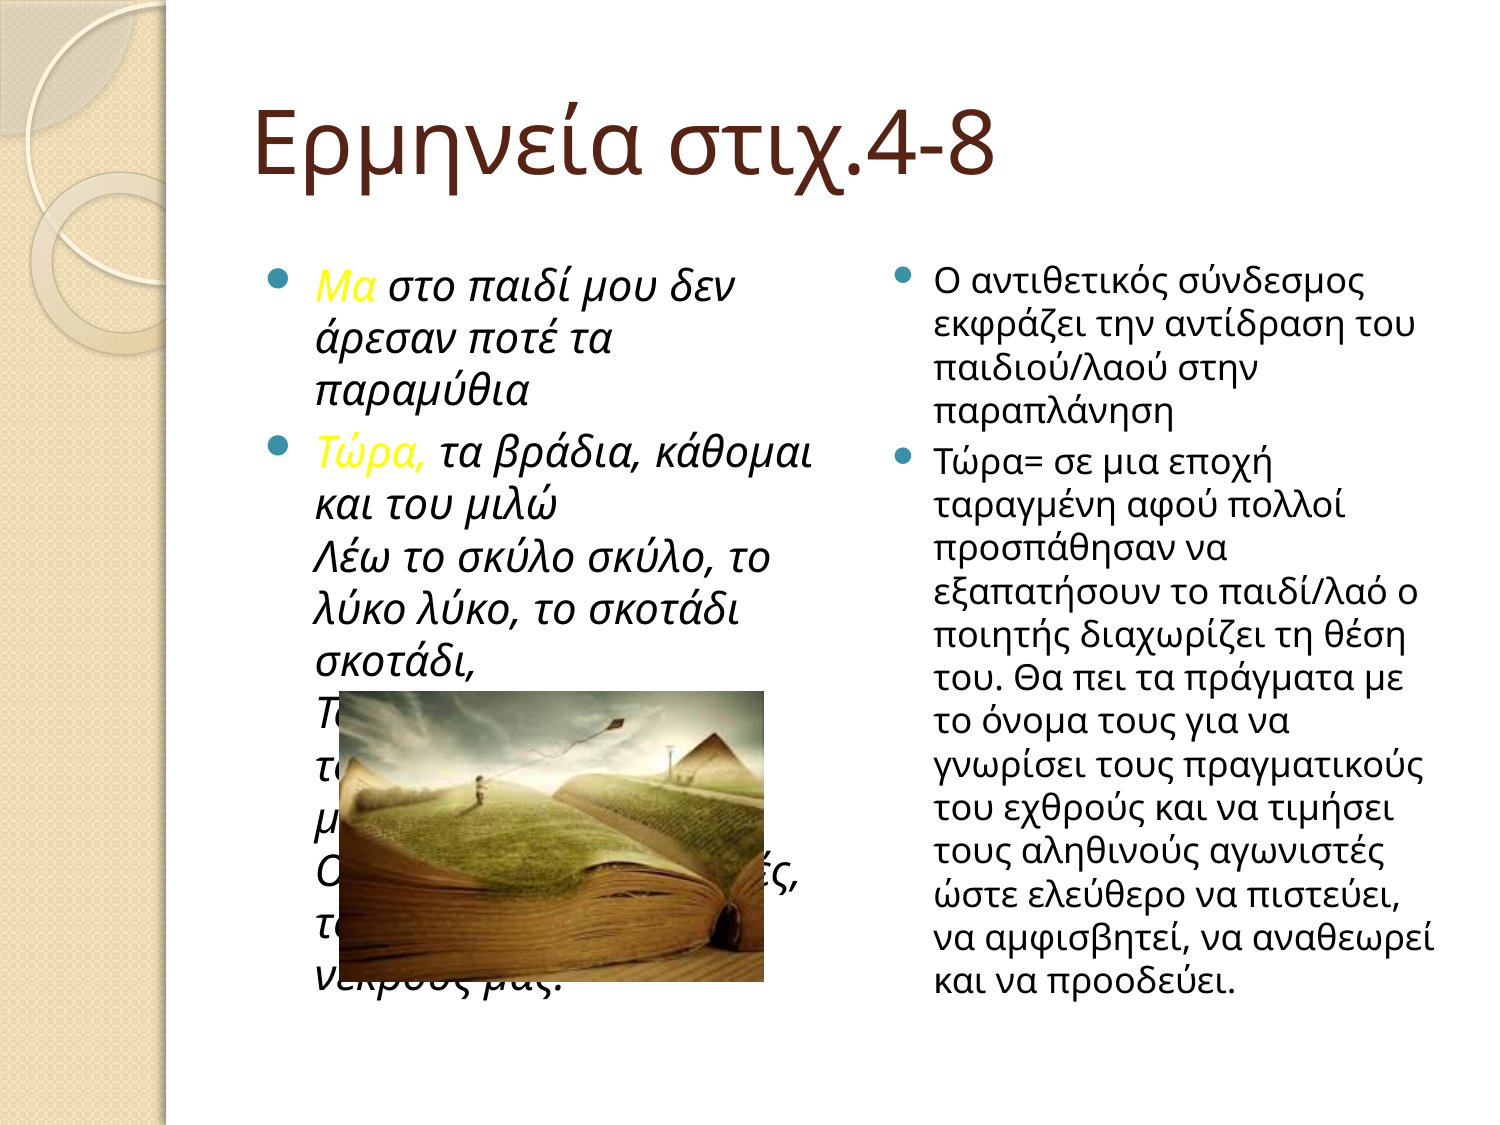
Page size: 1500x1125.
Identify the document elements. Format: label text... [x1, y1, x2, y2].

picture [339, 691, 764, 983]
list Ο αντιθετικός σύνδεσμος εκφράζει την αντίδραση του παιδιού/λαού στην παραπλάνηση Τώρα= σε μια εποχή ταραγμένη αφού πολλοί προσπάθησαν να εξαπατήσουν το παιδί/λαό ο ποιητής διαχωρίζει τη θέση του. Θα πει τα πράγματα με το όνομα τους για να γνωρίσει τους πραγματικούς του εχθρούς και να τιμήσει τους αληθινούς αγωνιστές ώστε ελεύθερο να πιστεύει, να αμφισβητεί, να αναθεωρεί και να προοδεύει. [865, 249, 1466, 1015]
title Ερμηνεία στιχ.4-8 [235, 45, 1466, 233]
list Μα στο παιδί μου δεν άρεσαν ποτέ τα παραμύθια Τώρα, τα βράδια, κάθομαι και του μιλώ Λέω το σκύλο σκύλο, το λύκο λύκο, το σκοτάδι σκοτάδι, Του δείχνω με το χέρι τους κακούς, του μαθαίνω Oνόματα σαν προσευχές, του τραγουδώ τους νεκρούς μας. [235, 249, 836, 1015]
